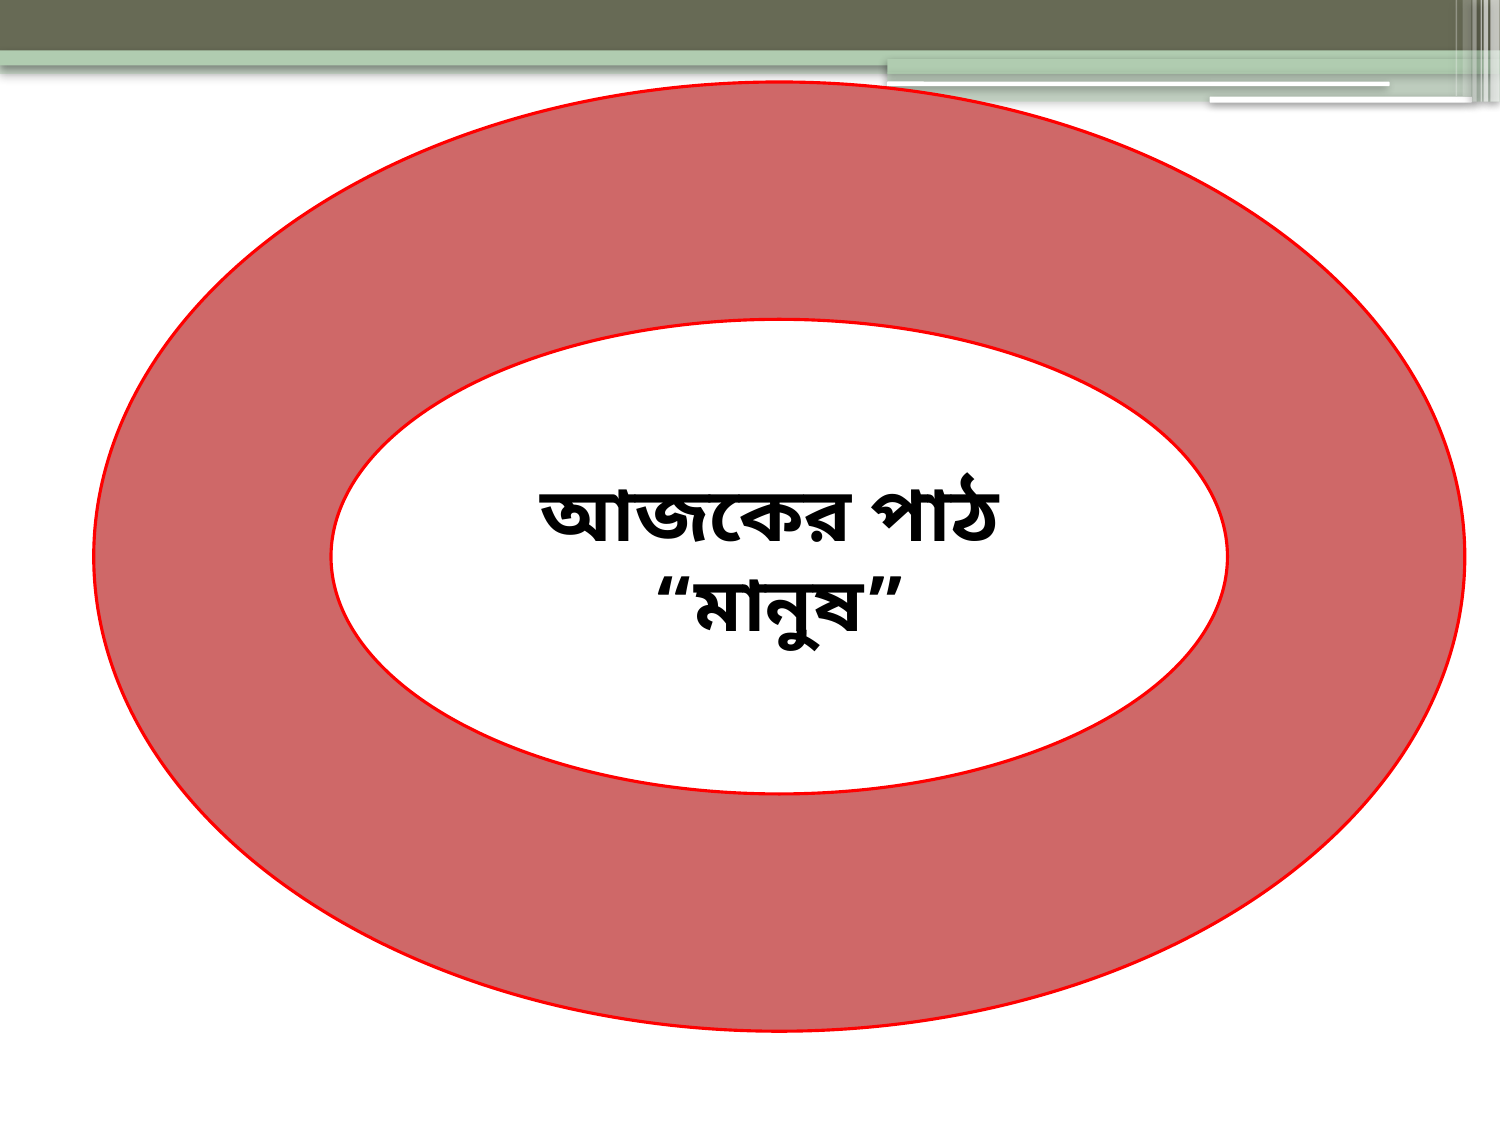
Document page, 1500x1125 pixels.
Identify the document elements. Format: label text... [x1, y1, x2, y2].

text_box আজকের পাঠ “মানুষ” [92, 80, 1467, 1033]
